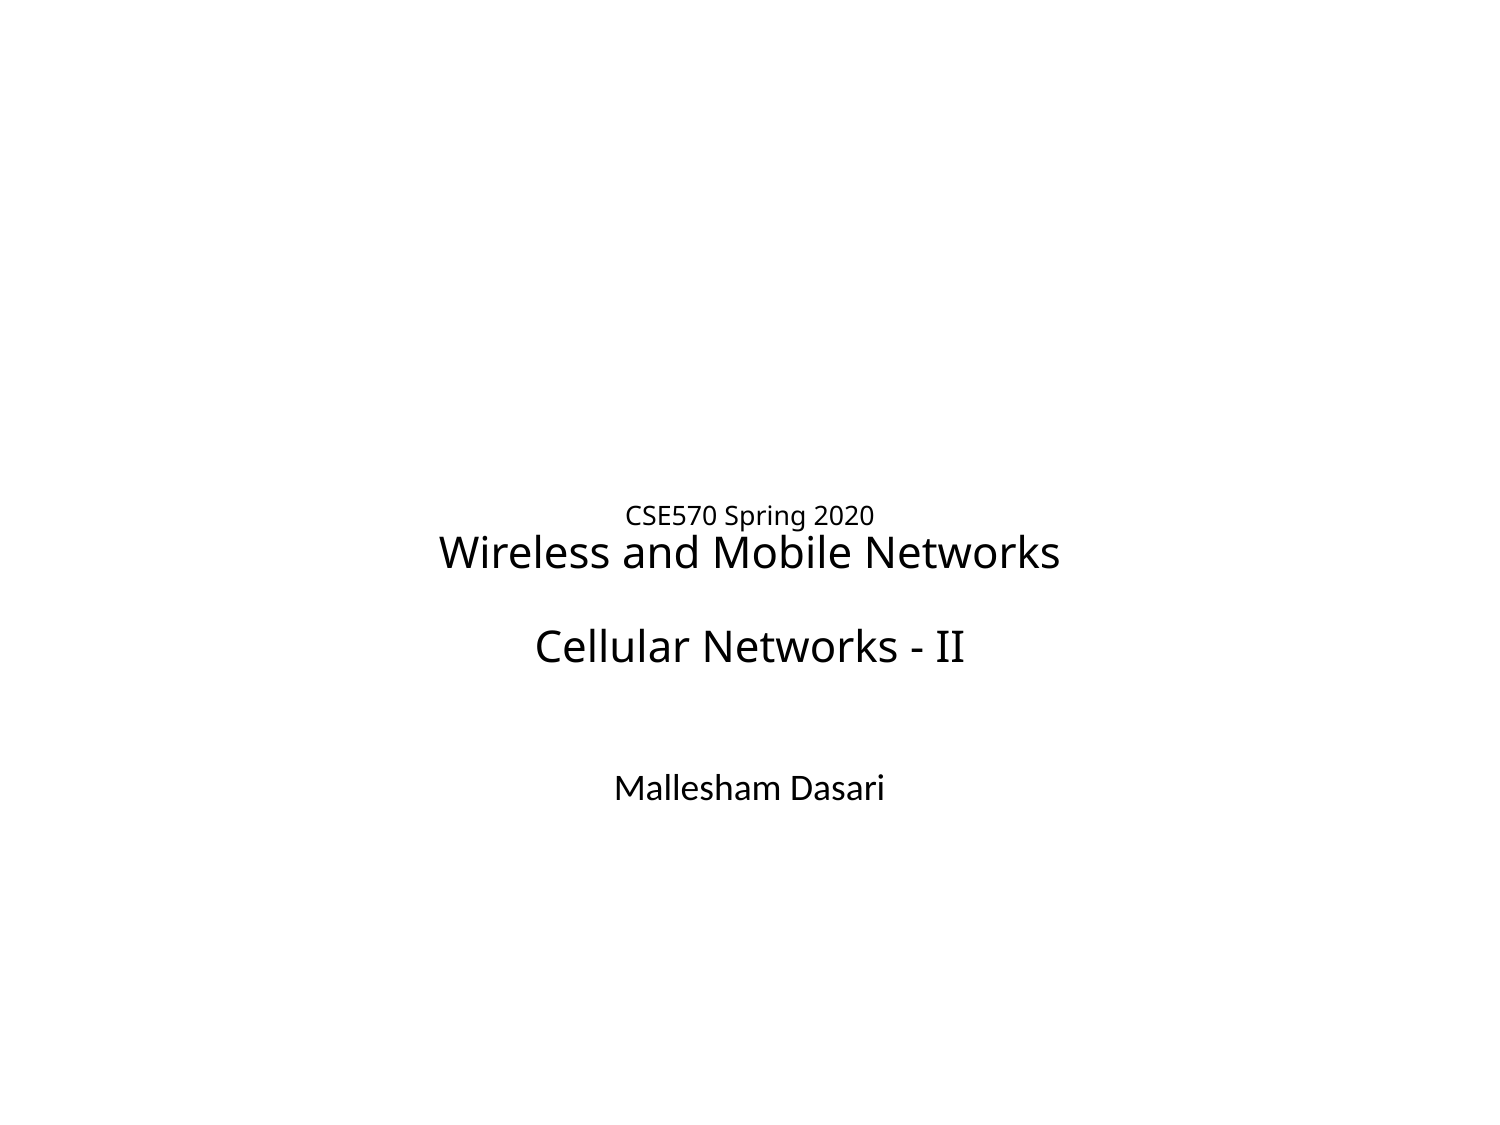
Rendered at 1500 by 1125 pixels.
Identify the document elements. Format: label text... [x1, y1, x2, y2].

title CSE570 Spring 2020 Wireless and Mobile Networks Cellular Networks - II [0, 493, 1500, 680]
text_box Mallesham Dasari [599, 755, 901, 816]
